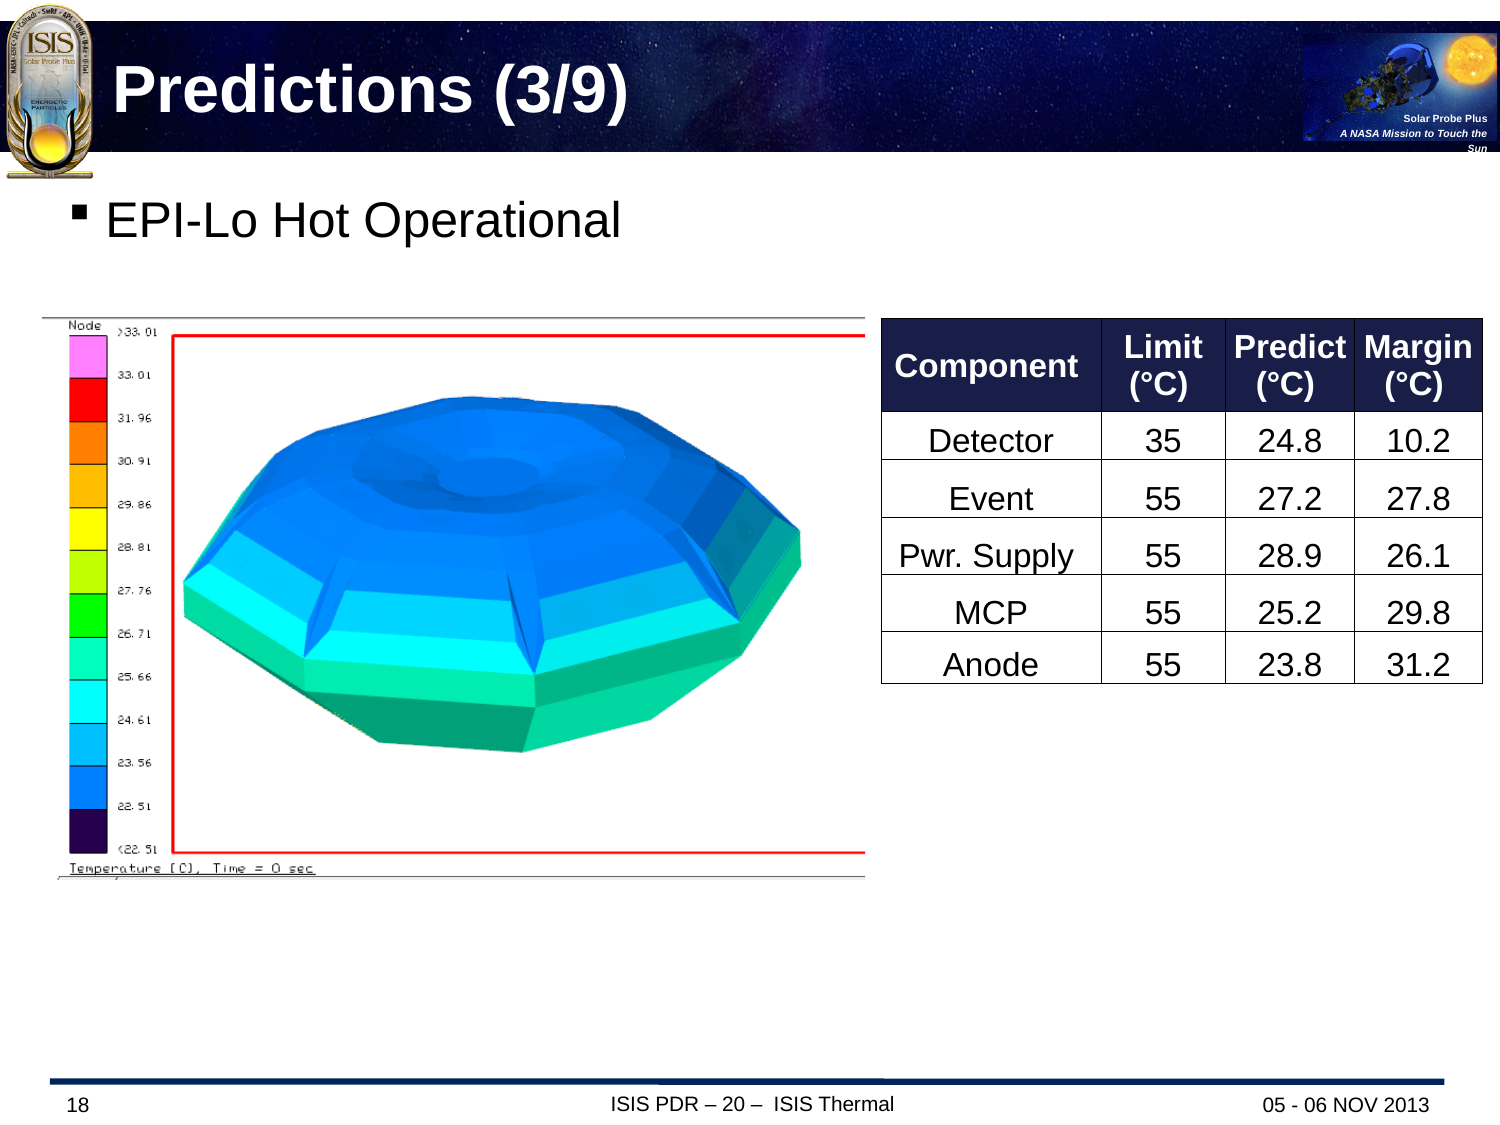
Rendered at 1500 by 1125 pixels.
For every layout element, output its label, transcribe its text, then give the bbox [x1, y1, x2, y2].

table_cell Pwr. Supply [882, 518, 1101, 574]
table_cell 28.9 [1226, 518, 1354, 574]
table_cell 26.1 [1355, 518, 1482, 574]
table_cell 27.8 [1355, 460, 1482, 517]
picture [41, 316, 866, 880]
picture [0, 1, 1500, 180]
table_cell 55 [1102, 575, 1225, 631]
title Predictions (3/9) [111, 30, 1294, 142]
table_cell 10.2 [1355, 412, 1482, 459]
table_header Predict (°C) [1226, 319, 1354, 411]
table_header Limit (°C) [1102, 319, 1225, 411]
table_cell 25.2 [1226, 575, 1354, 631]
table_cell 55 [1102, 632, 1225, 683]
table_cell Event [882, 460, 1101, 517]
list EPI-Lo Hot Operational [67, 191, 1451, 1052]
table_cell 27.2 [1226, 460, 1354, 517]
table_cell MCP [882, 575, 1101, 631]
table_cell 24.8 [1226, 412, 1354, 459]
table_cell Detector [882, 412, 1101, 459]
table_cell Anode [882, 632, 1101, 683]
table_cell 55 [1102, 460, 1225, 517]
table_cell 29.8 [1355, 575, 1482, 631]
table_cell 23.8 [1226, 632, 1354, 683]
table_header Margin (°C) [1355, 319, 1482, 411]
table_header Component [882, 319, 1101, 411]
table_cell 31.2 [1355, 632, 1482, 683]
table_cell 55 [1102, 518, 1225, 574]
table_cell 35 [1102, 412, 1225, 459]
